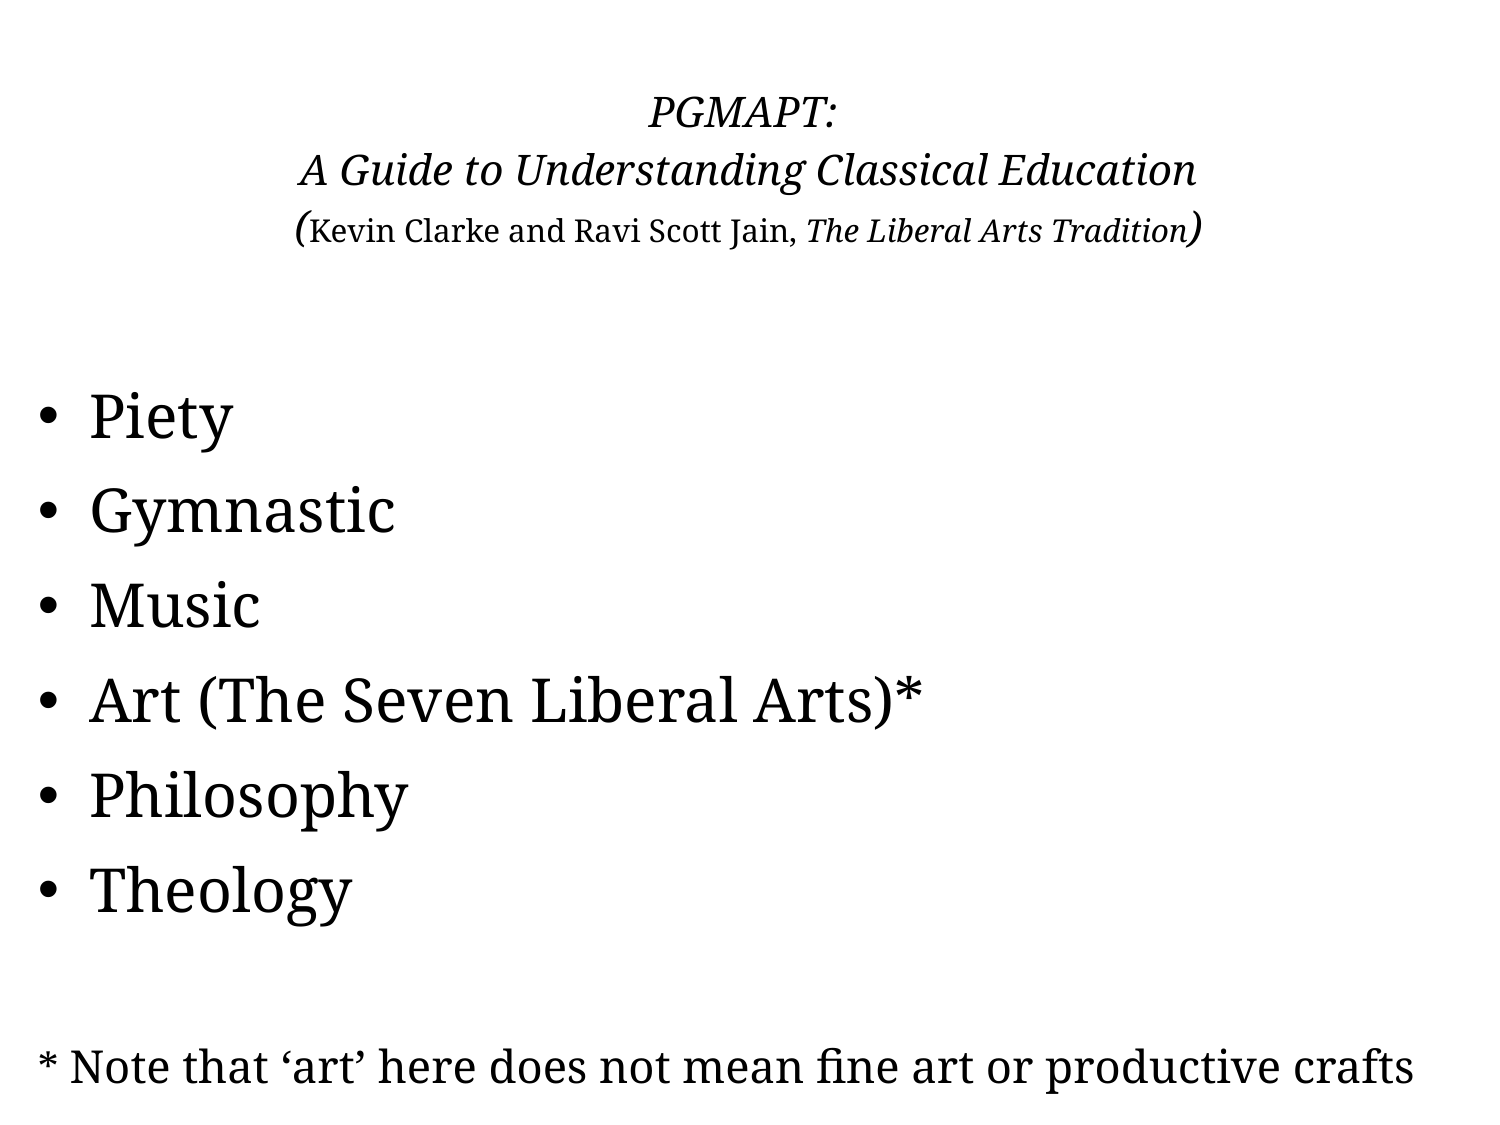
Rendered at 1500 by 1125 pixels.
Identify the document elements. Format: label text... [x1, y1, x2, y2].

title PGMAPT: A Guide to Understanding Classical Education (Kevin Clarke and Ravi Scott Jain, The Liberal Arts Tradition) [22, 74, 1475, 263]
list Piety Gymnastic Music Art (The Seven Liberal Arts)* Philosophy Theology * Note that ‘art’ here does not mean fine art or productive crafts [22, 365, 1475, 1108]
